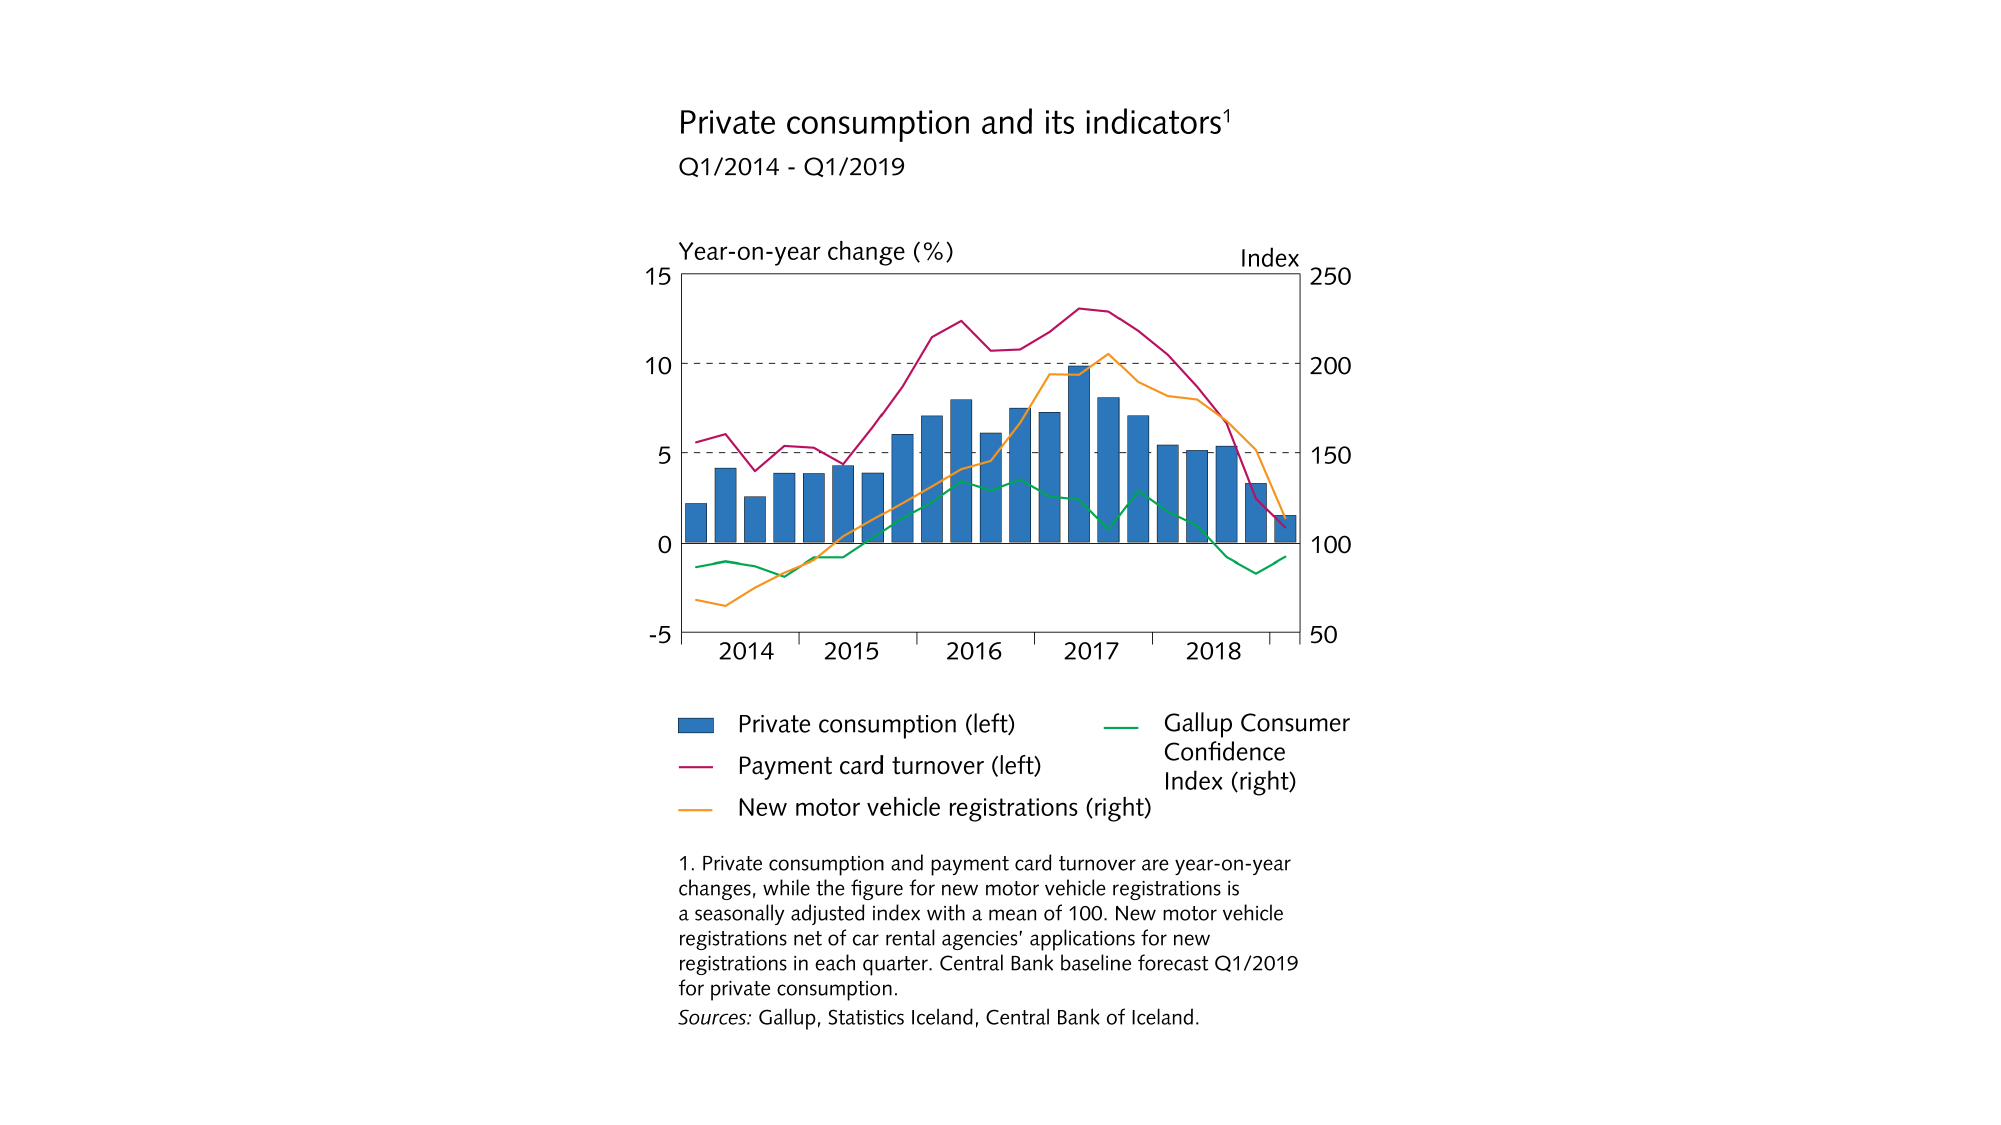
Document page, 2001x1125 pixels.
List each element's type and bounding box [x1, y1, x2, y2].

picture [643, 94, 1357, 1031]
